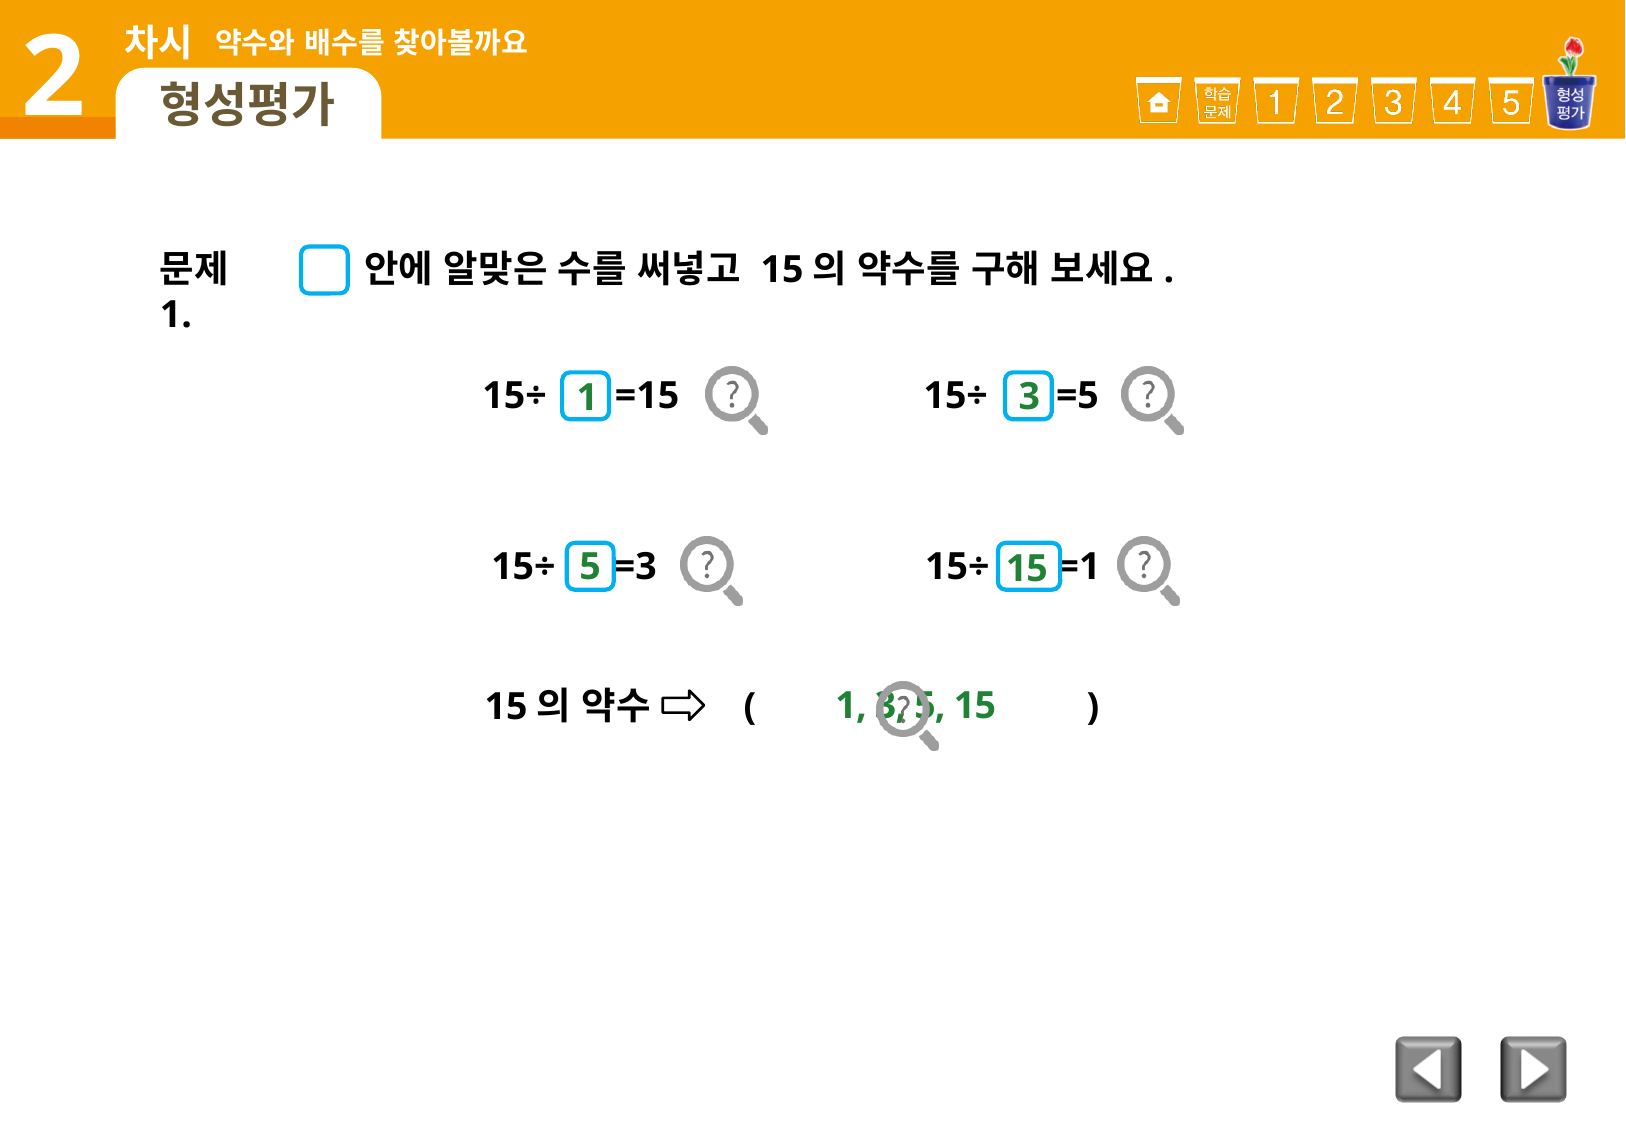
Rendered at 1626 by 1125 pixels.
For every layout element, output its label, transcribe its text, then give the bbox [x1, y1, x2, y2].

picture [1117, 536, 1180, 606]
picture [1499, 1034, 1569, 1105]
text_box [423, 363, 1179, 596]
picture [705, 365, 768, 435]
picture [1531, 28, 1605, 140]
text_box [144, 237, 1536, 299]
picture [680, 536, 743, 606]
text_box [448, 674, 1137, 736]
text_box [1130, 30, 1615, 150]
picture [876, 681, 939, 751]
text_box 형성평가 [113, 67, 382, 140]
picture [1392, 1034, 1463, 1105]
picture [1121, 365, 1184, 435]
